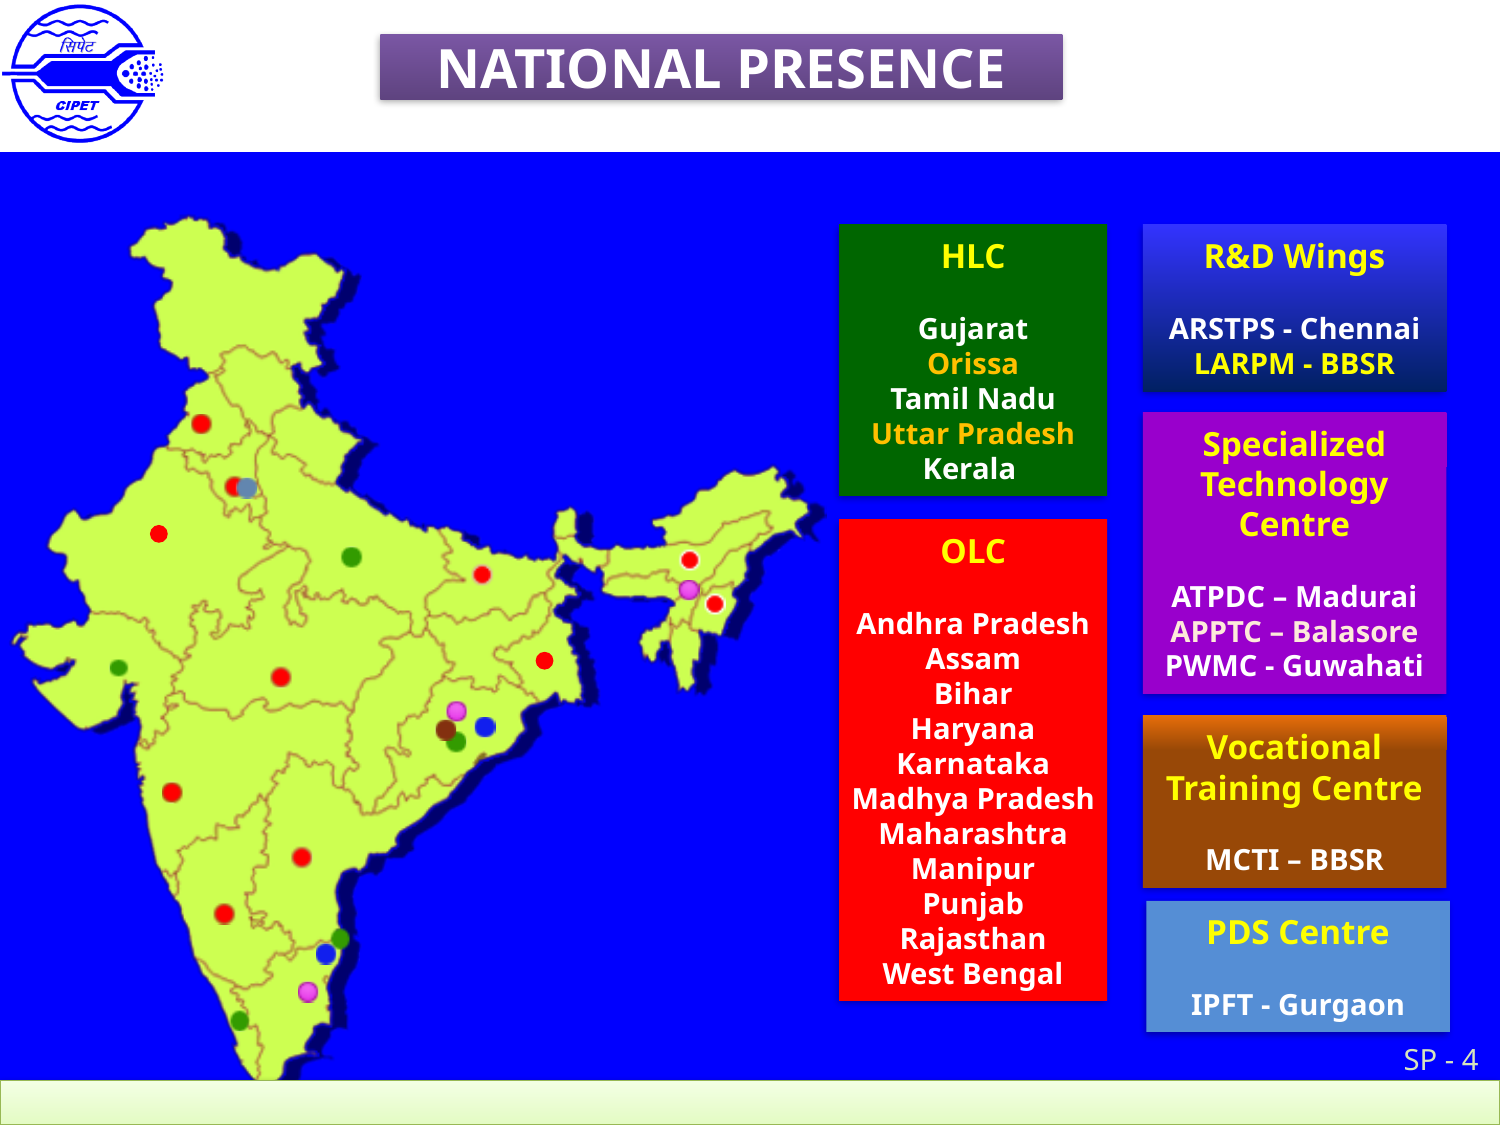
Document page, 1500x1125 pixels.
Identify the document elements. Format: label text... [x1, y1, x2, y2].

text_box OLC Andhra Pradesh Assam Bihar Haryana Karnataka Madhya Pradesh Maharashtra Manipur Punjab Rajasthan West Bengal [839, 519, 1108, 1001]
picture [2, 1, 165, 144]
text_box Specialized Technology Centre ATPDC – Madurai APPTC – Balasore PWMC - Guwahati [1142, 412, 1447, 694]
text_box PDS Centre IPFT - Gurgaon [1146, 900, 1450, 1032]
text_box HLC Gujarat Orissa Tamil Nadu Uttar Pradesh Kerala [839, 224, 1108, 496]
text_box [0, 1080, 1500, 1125]
picture [8, 213, 827, 1091]
text_box NATIONAL PRESENCE [380, 34, 1063, 100]
text_box Vocational Training Centre MCTI – BBSR [1142, 715, 1447, 888]
text_box R&D Wings ARSTPS - Chennai LARPM - BBSR [1142, 224, 1447, 392]
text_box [149, 524, 554, 670]
